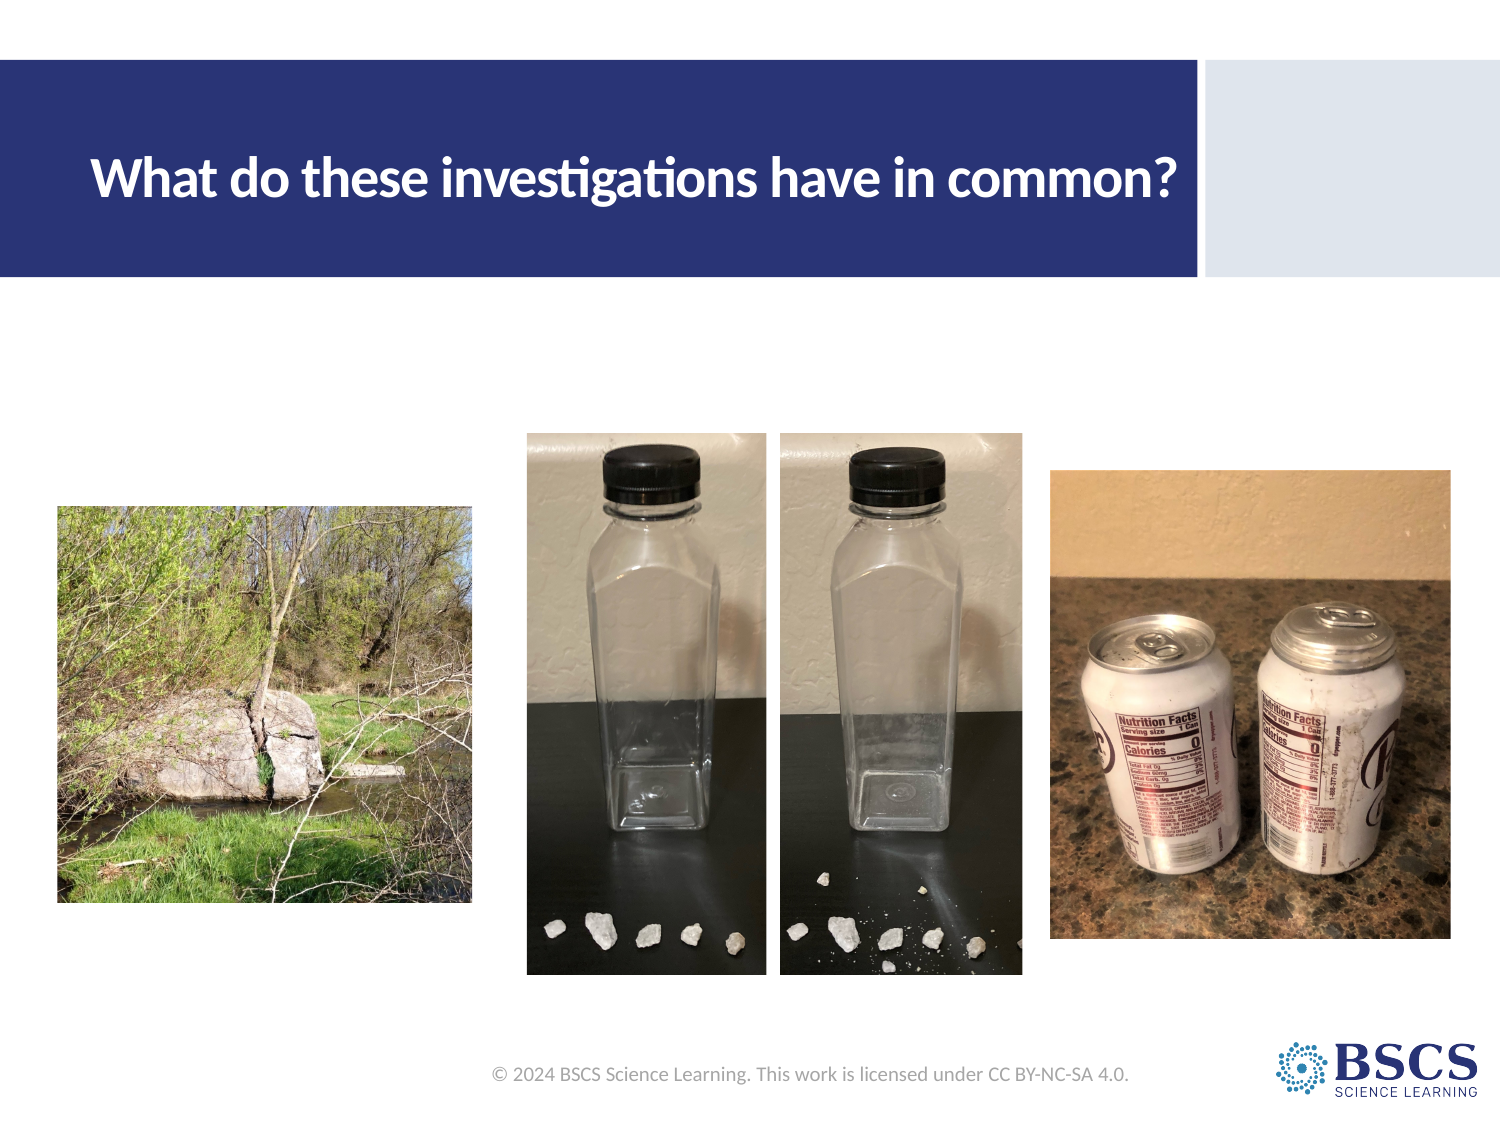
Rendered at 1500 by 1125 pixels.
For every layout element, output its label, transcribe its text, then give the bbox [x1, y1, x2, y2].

title What do these investigations have in common? [75, 87, 1200, 271]
picture [57, 506, 473, 903]
footer © 2024 BSCS Science Learning. This work is licensed under CC BY-NC-SA 4.0. [476, 1042, 1204, 1103]
picture [526, 433, 767, 976]
picture [1275, 1041, 1478, 1098]
picture [1049, 469, 1452, 940]
picture [779, 433, 1023, 976]
